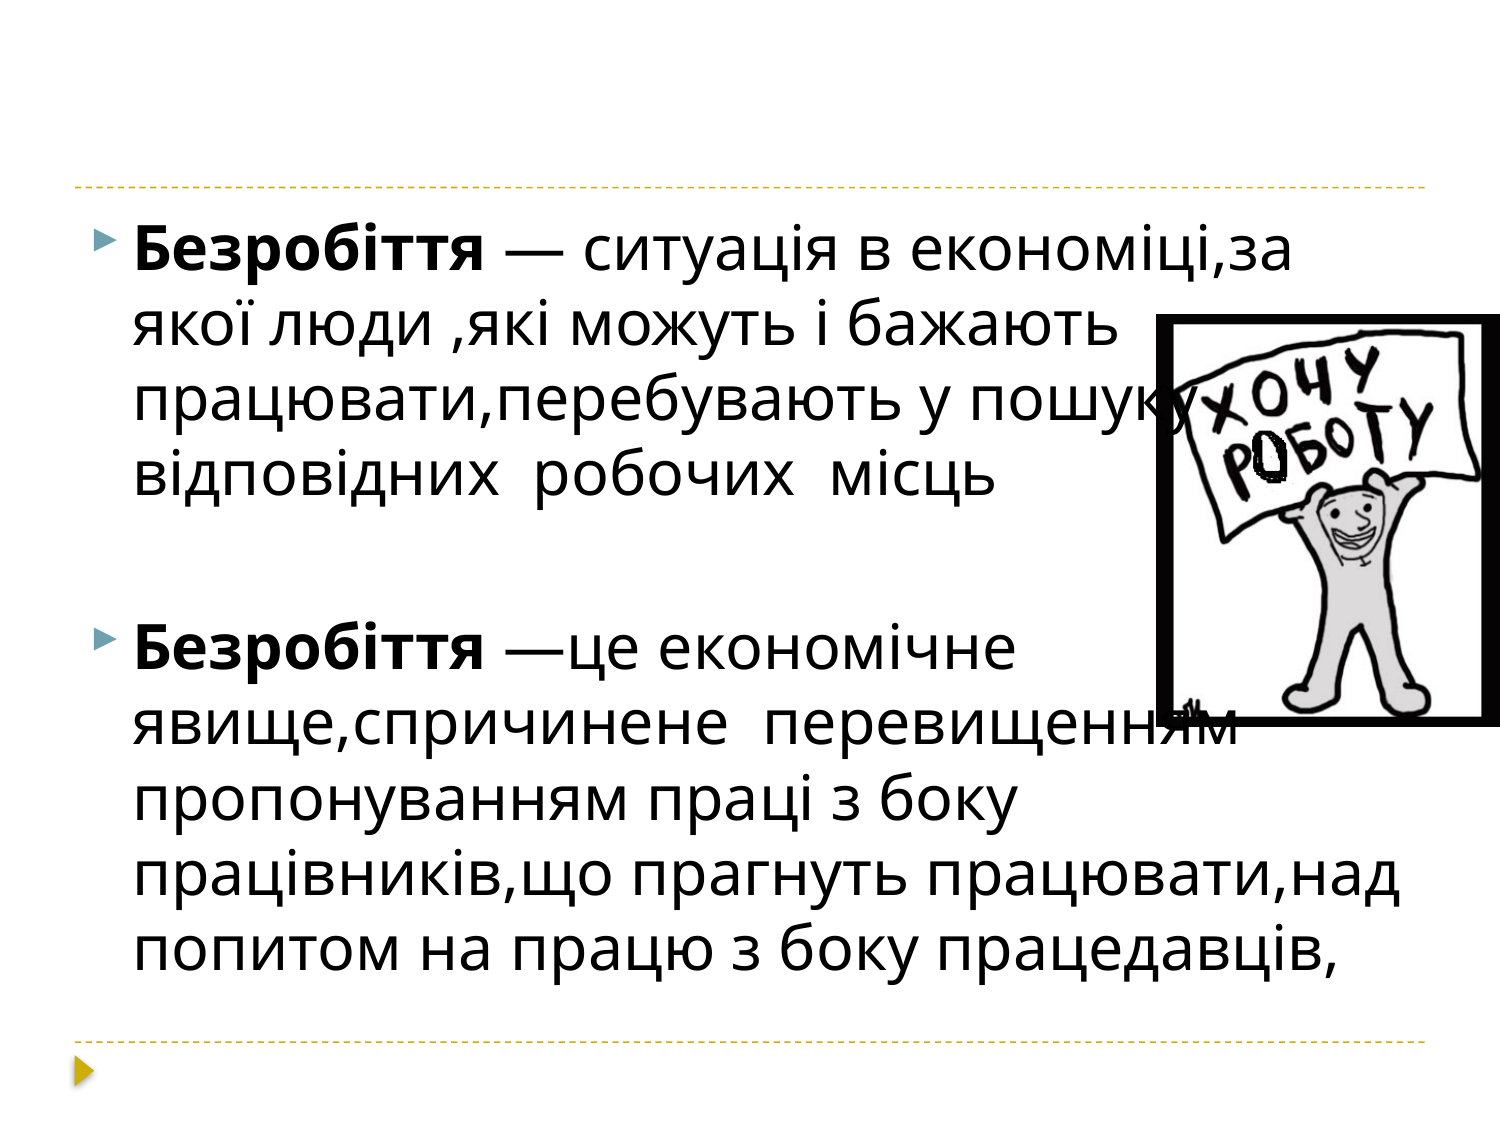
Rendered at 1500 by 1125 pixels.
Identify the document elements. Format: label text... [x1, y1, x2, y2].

picture [1156, 314, 1500, 728]
list Безробіття — ситуація в економіці,за якої люди ,які можуть і бажають працювати,перебувають у пошуку відповідних робочих місць Безробіття —це економічне явище,спричинене перевищенням пропонуванням праці з боку працівників,що прагнуть працювати,над попитом на працю з боку працедавців, [75, 200, 1425, 1010]
